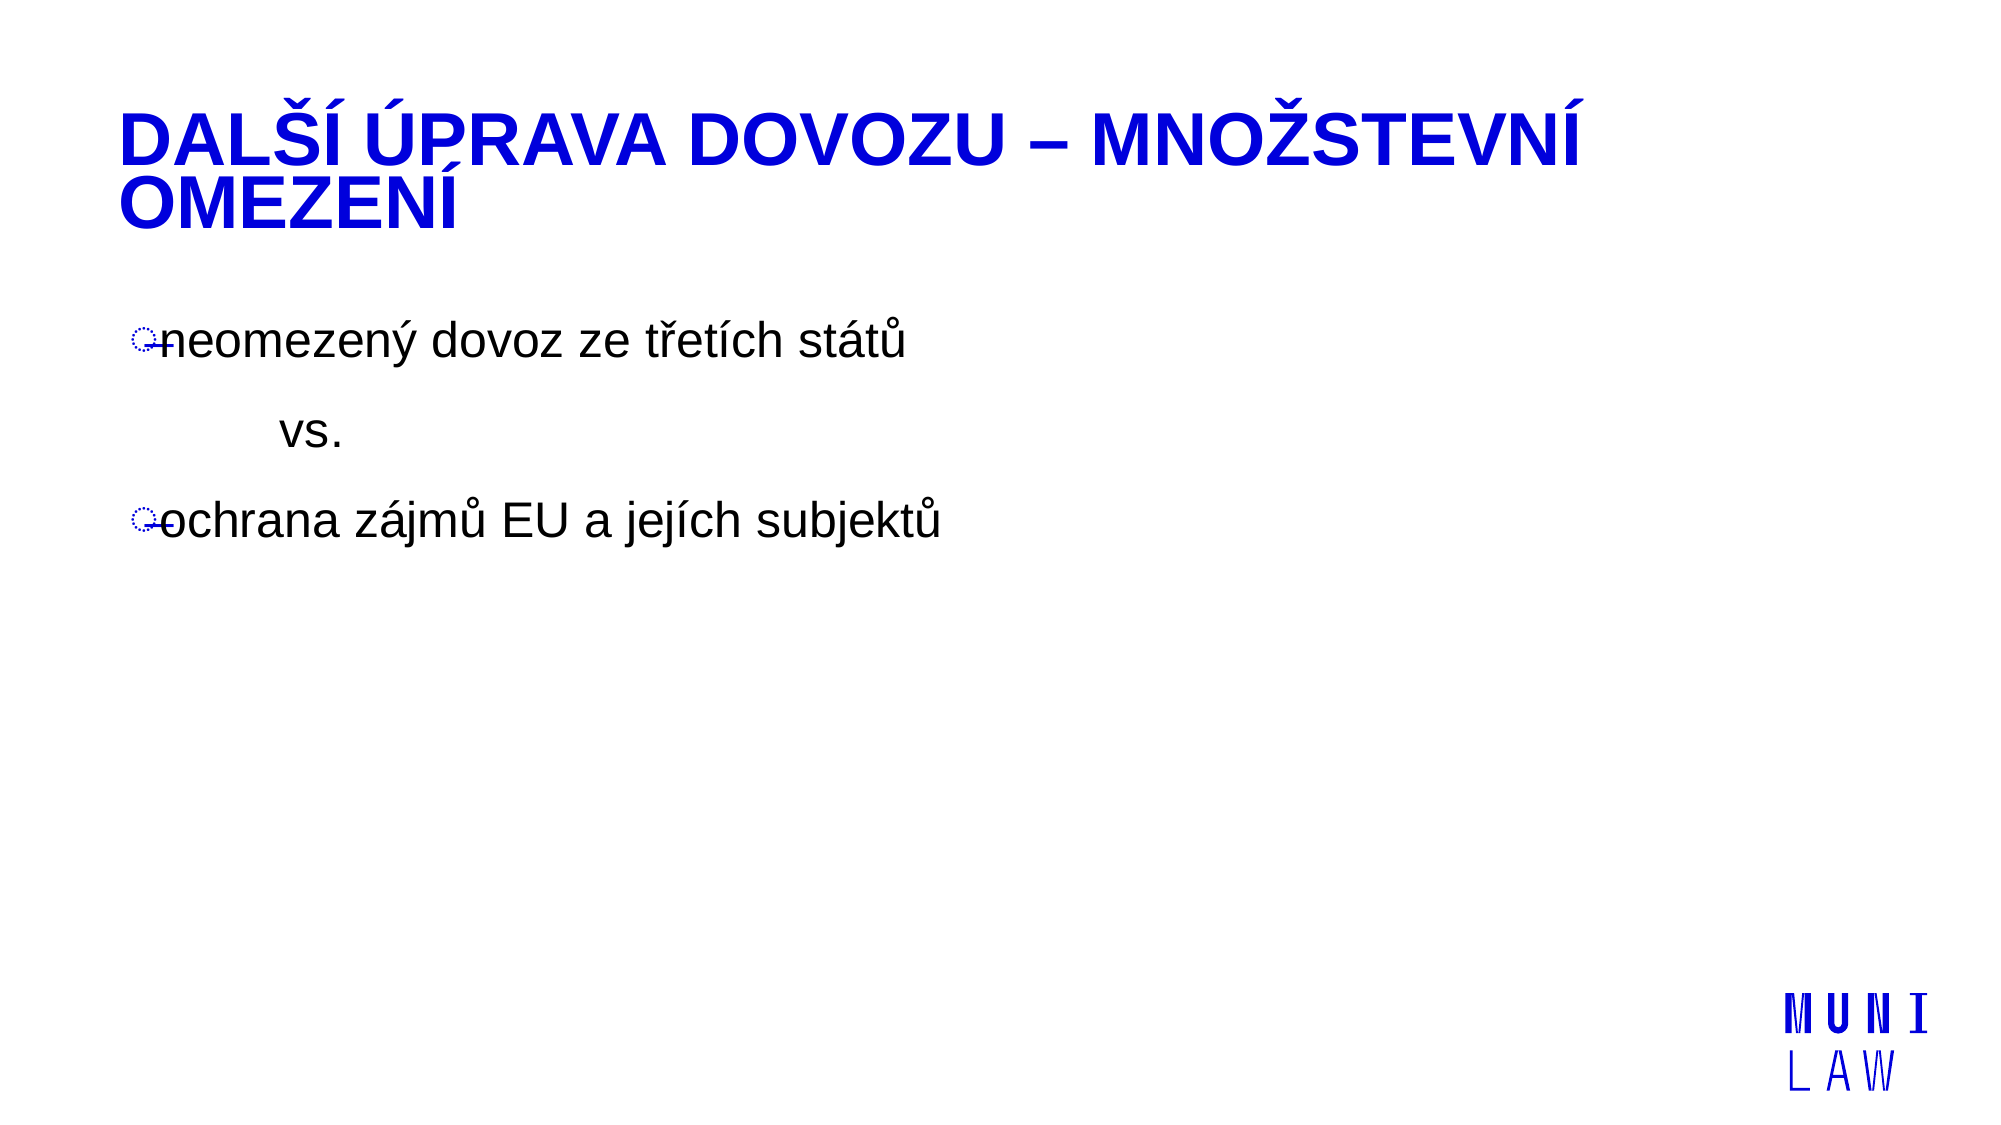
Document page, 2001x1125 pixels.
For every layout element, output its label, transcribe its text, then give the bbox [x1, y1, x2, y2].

list neomezený dovoz ze třetích států vs. ochrana zájmů EU a jejích subjektů [118, 277, 1883, 957]
title Další úprava dovozu – množstevní omezení [118, 118, 1883, 193]
